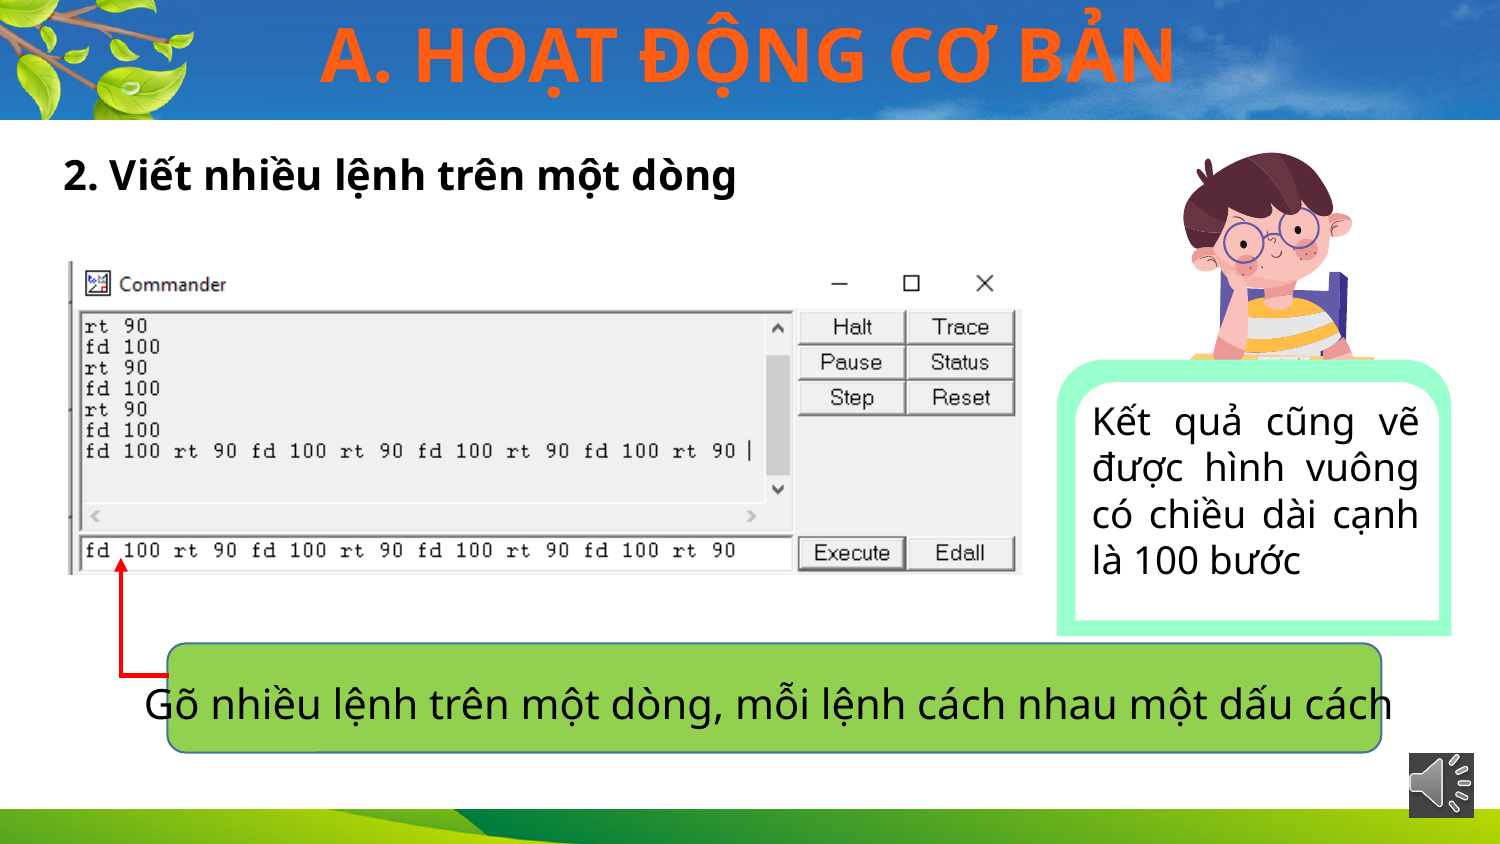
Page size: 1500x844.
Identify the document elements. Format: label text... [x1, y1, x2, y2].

text_box A. HOẠT ĐỘNG CƠ BẢN [305, 0, 1195, 105]
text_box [1057, 152, 1452, 637]
text_box 2. Viết nhiều lệnh trên một dòng [48, 141, 1130, 206]
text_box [120, 557, 170, 676]
picture [0, 0, 1500, 844]
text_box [48, 643, 1500, 753]
